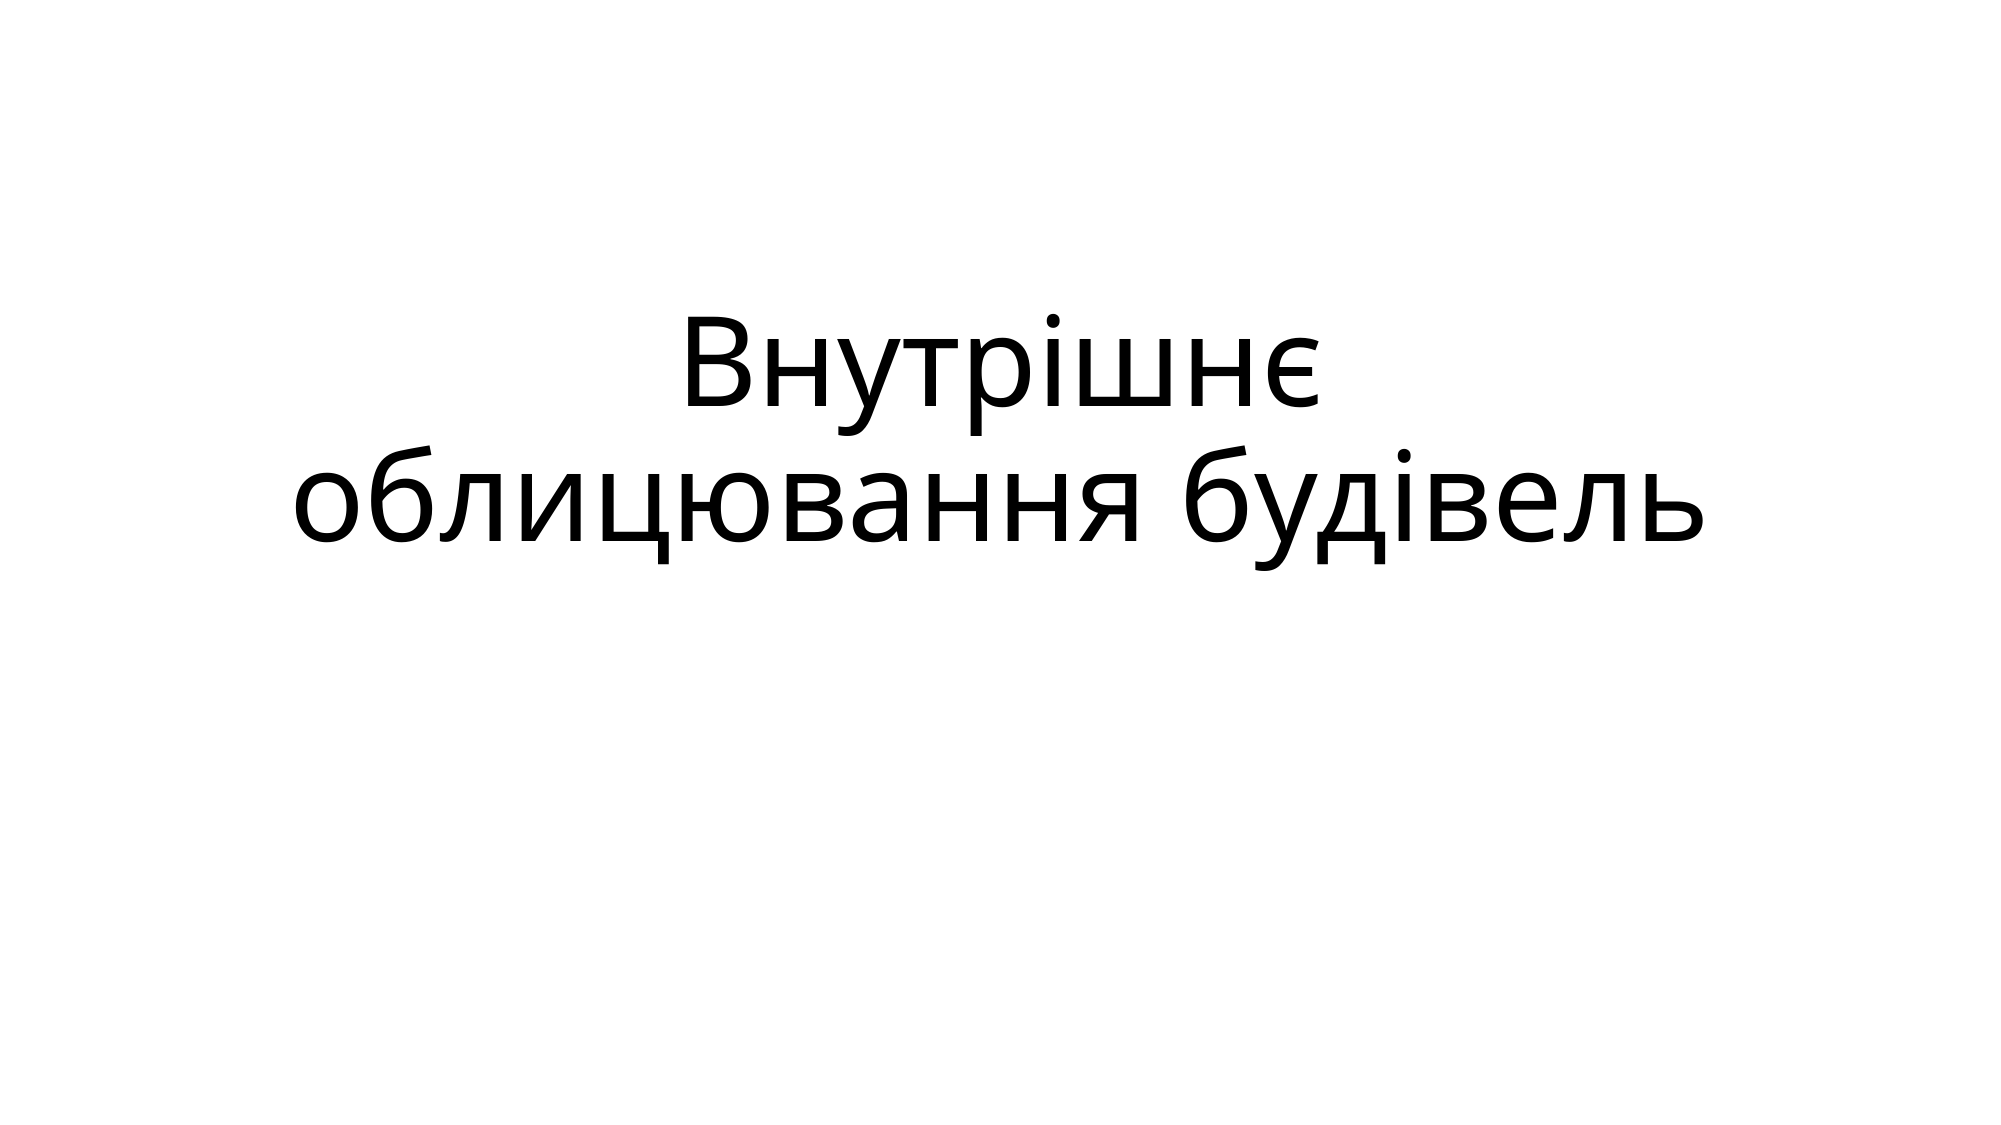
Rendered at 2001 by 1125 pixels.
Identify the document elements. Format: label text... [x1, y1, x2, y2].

title Внутрішнє облицювання будівель [249, 184, 1750, 576]
